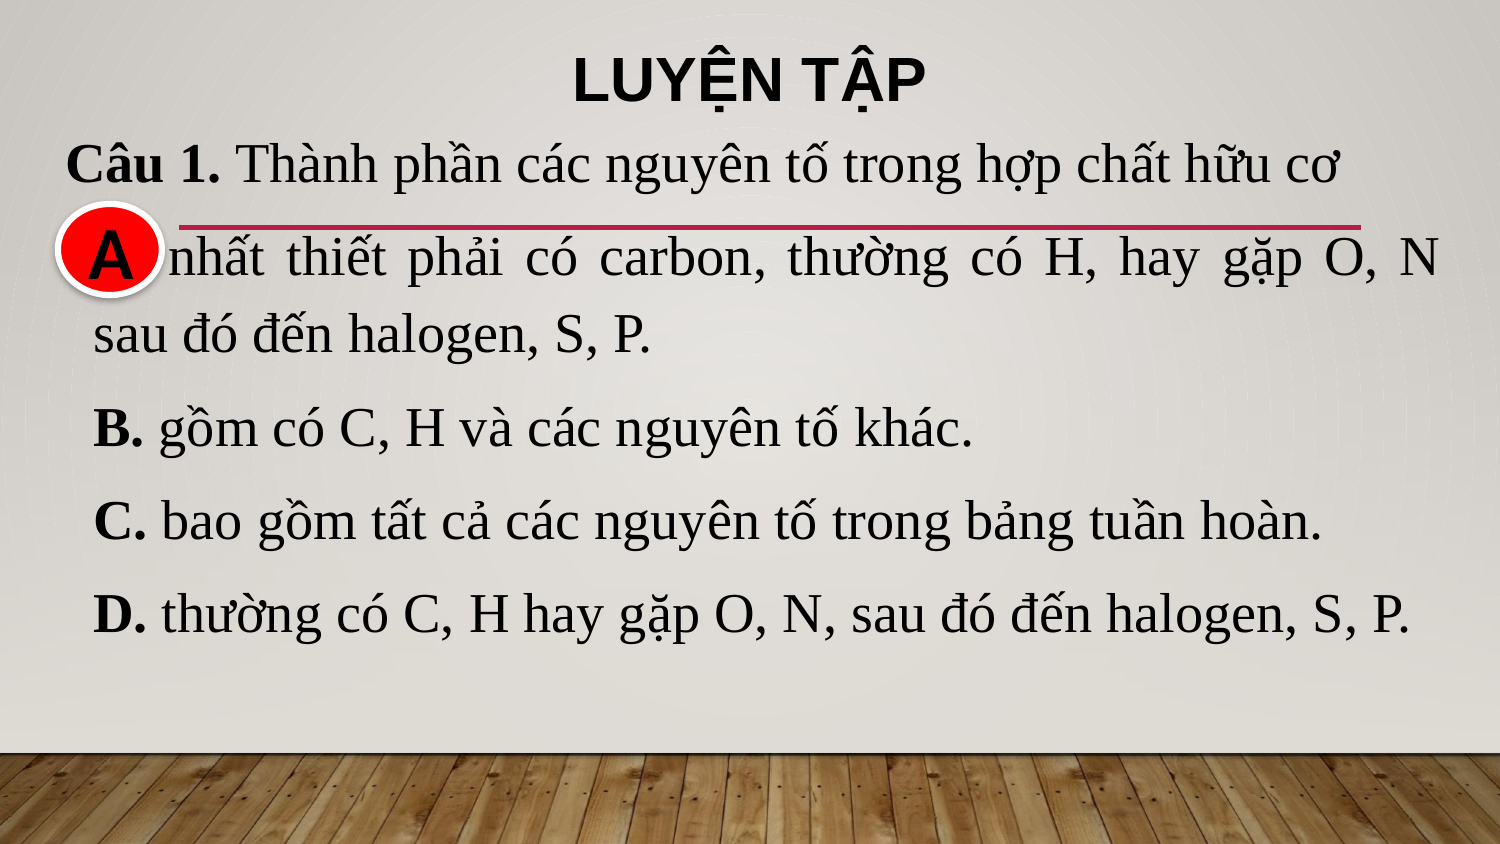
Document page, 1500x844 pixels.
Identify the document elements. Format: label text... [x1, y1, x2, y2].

picture [0, 753, 1500, 844]
title LUYỆN TẬP [159, 42, 1341, 110]
list Câu 1. Thành phần các nguyên tố trong hợp chất hữu cơ A. nhất thiết phải có carbon, th­ường có H, hay gặp O, N sau đó đến halogen, S, P. B. gồm có C, H và các nguyên tố khác. C. bao gồm tất cả các nguyên tố trong bảng tuần hoàn. D. th­ường có C, H hay gặp O, N, sau đó đến halogen, S, P. [53, 110, 1452, 700]
text_box A [57, 203, 162, 296]
